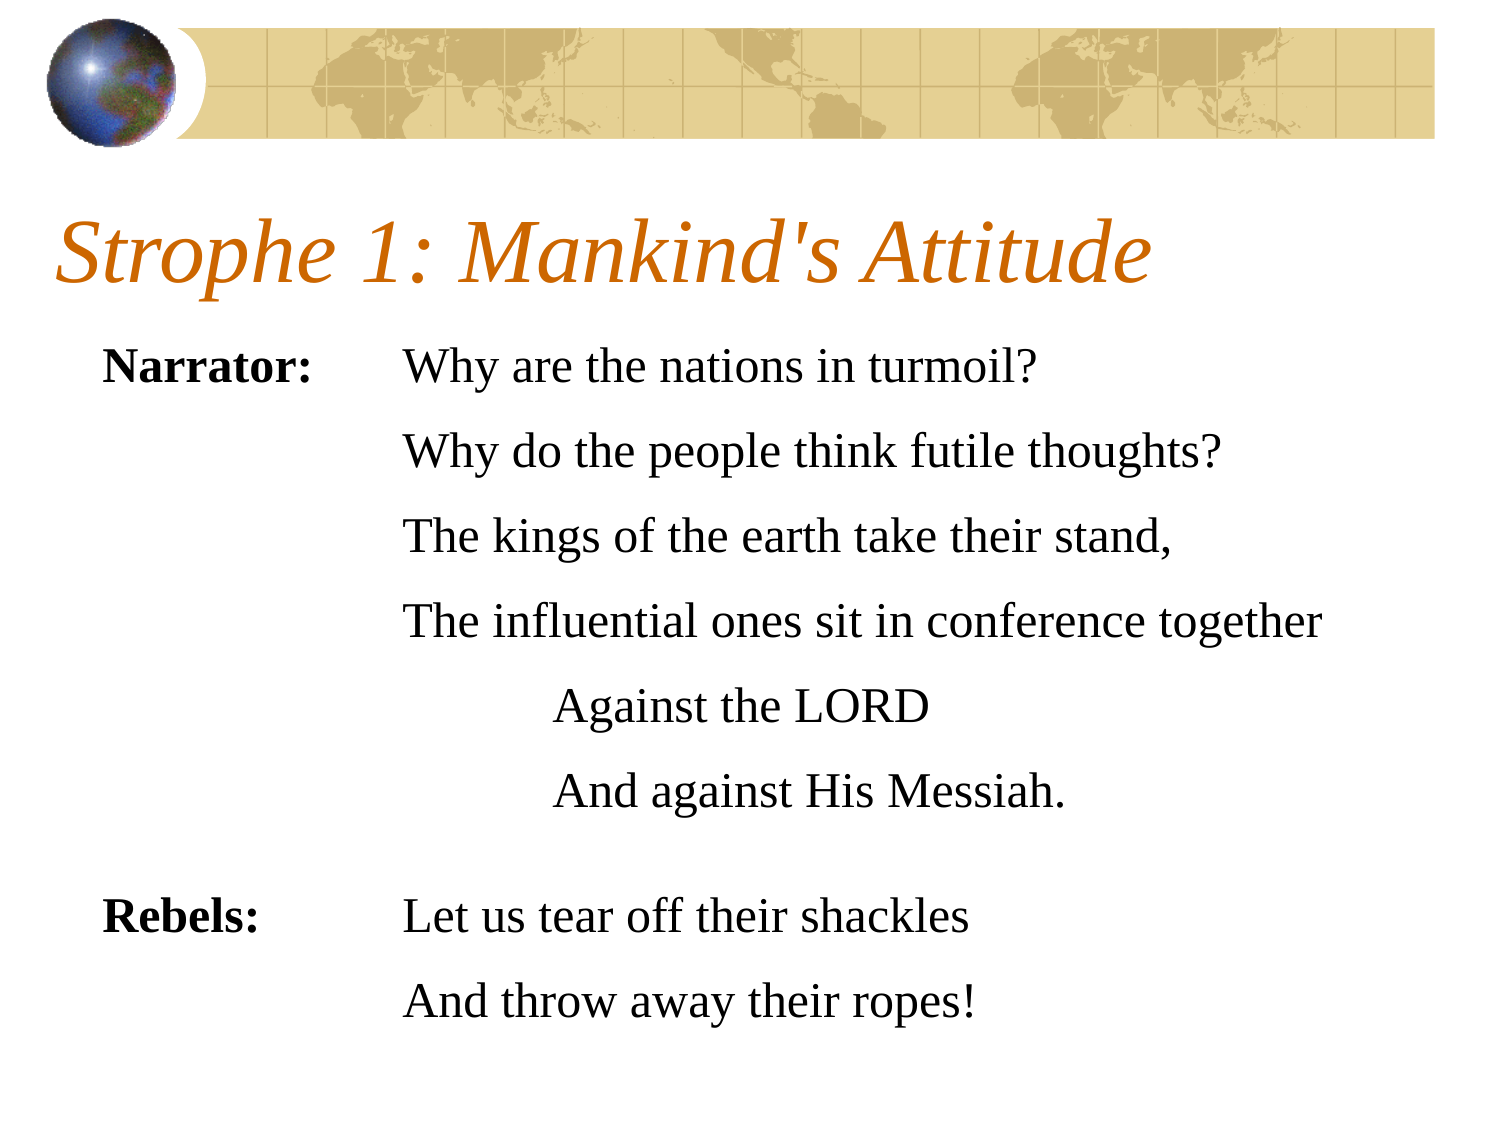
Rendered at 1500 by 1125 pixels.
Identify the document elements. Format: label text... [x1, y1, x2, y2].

text_box Rebels: Let us tear off their shackles And throw away their ropes! [87, 875, 1400, 1035]
picture [42, 14, 190, 151]
title Strophe 1: Mankind's Attitude [40, 152, 1316, 341]
text_box Narrator: Why are the nations in turmoil? Why do the people think futile thoughts? The kings of the earth take their stand, The influential ones sit in conference together Against the LORD And against His Messiah. [87, 324, 1388, 825]
